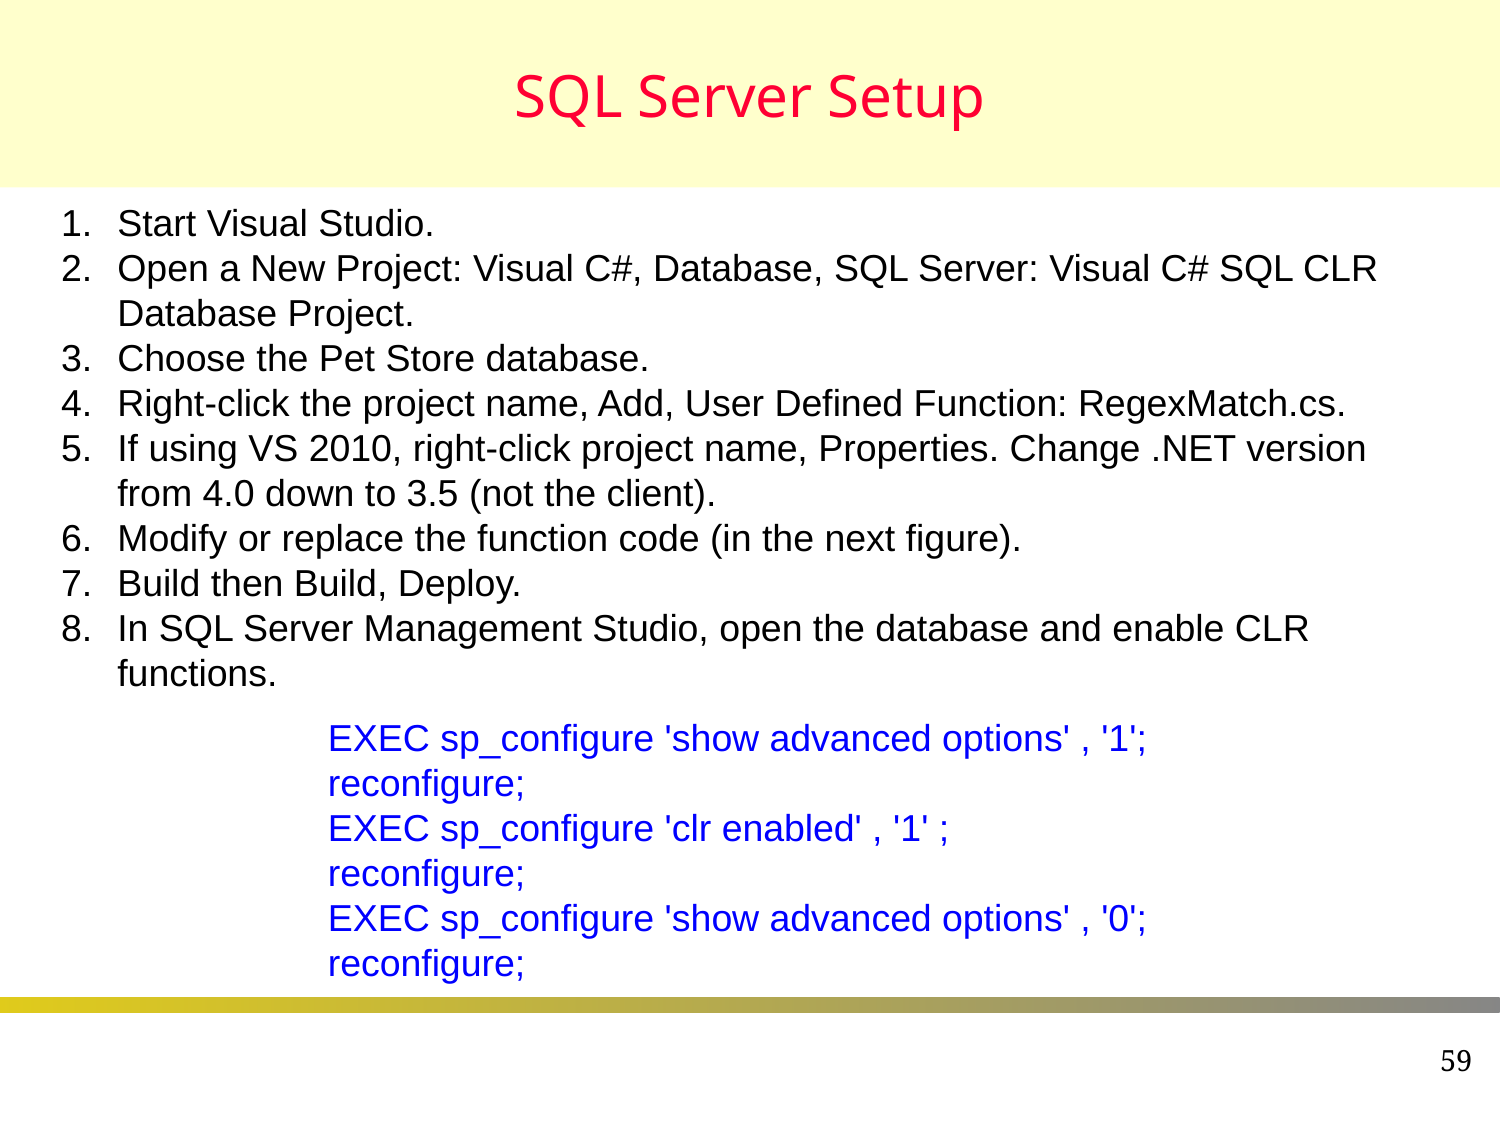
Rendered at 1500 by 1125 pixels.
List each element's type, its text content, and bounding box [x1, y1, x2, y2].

text_box Start Visual Studio. Open a New Project: Visual C#, Database, SQL Server: Visual C# SQL CLR Database Project. Choose the Pet Store database. Right-click the project name, Add, User Defined Function: RegexMatch.cs. If using VS 2010, right-click project name, Properties. Change .NET version from 4.0 down to 3.5 (not the client). Modify or replace the function code (in the next figure). Build then Build, Deploy. In SQL Server Management Studio, open the database and enable CLR functions. [46, 191, 1450, 702]
text_box EXEC sp_configure 'show advanced options' , '1'; reconfigure; EXEC sp_configure 'clr enabled' , '1' ; reconfigure; EXEC sp_configure 'show advanced options' , '0'; reconfigure; [313, 706, 1273, 992]
slide_number 59 [1174, 1024, 1488, 1101]
title SQL Server Setup [0, 0, 1500, 188]
